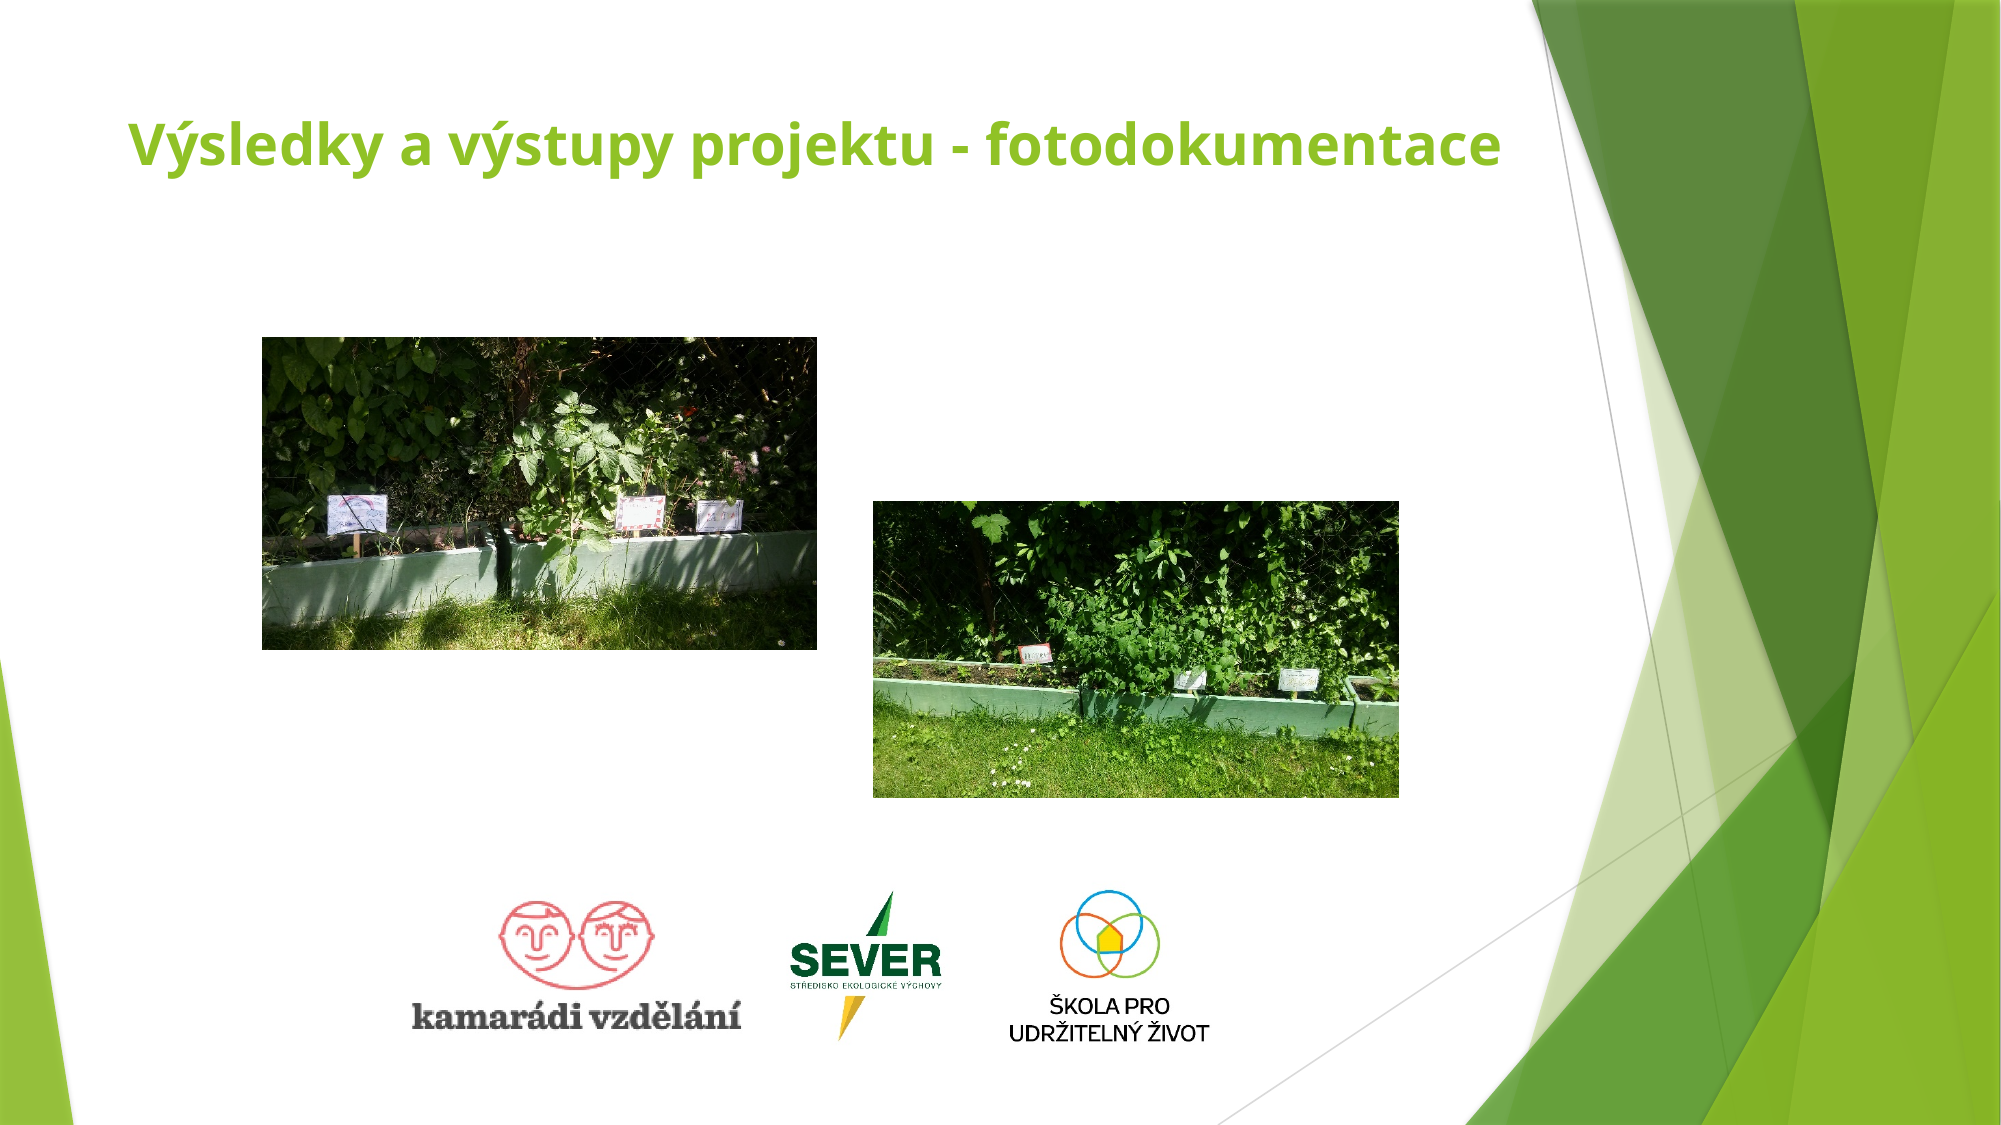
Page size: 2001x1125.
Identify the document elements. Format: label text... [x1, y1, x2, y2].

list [873, 501, 1400, 799]
picture [403, 869, 1229, 1062]
title Výsledky a výstupy projektu - fotodokumentace [111, 99, 1522, 317]
picture [262, 337, 817, 651]
